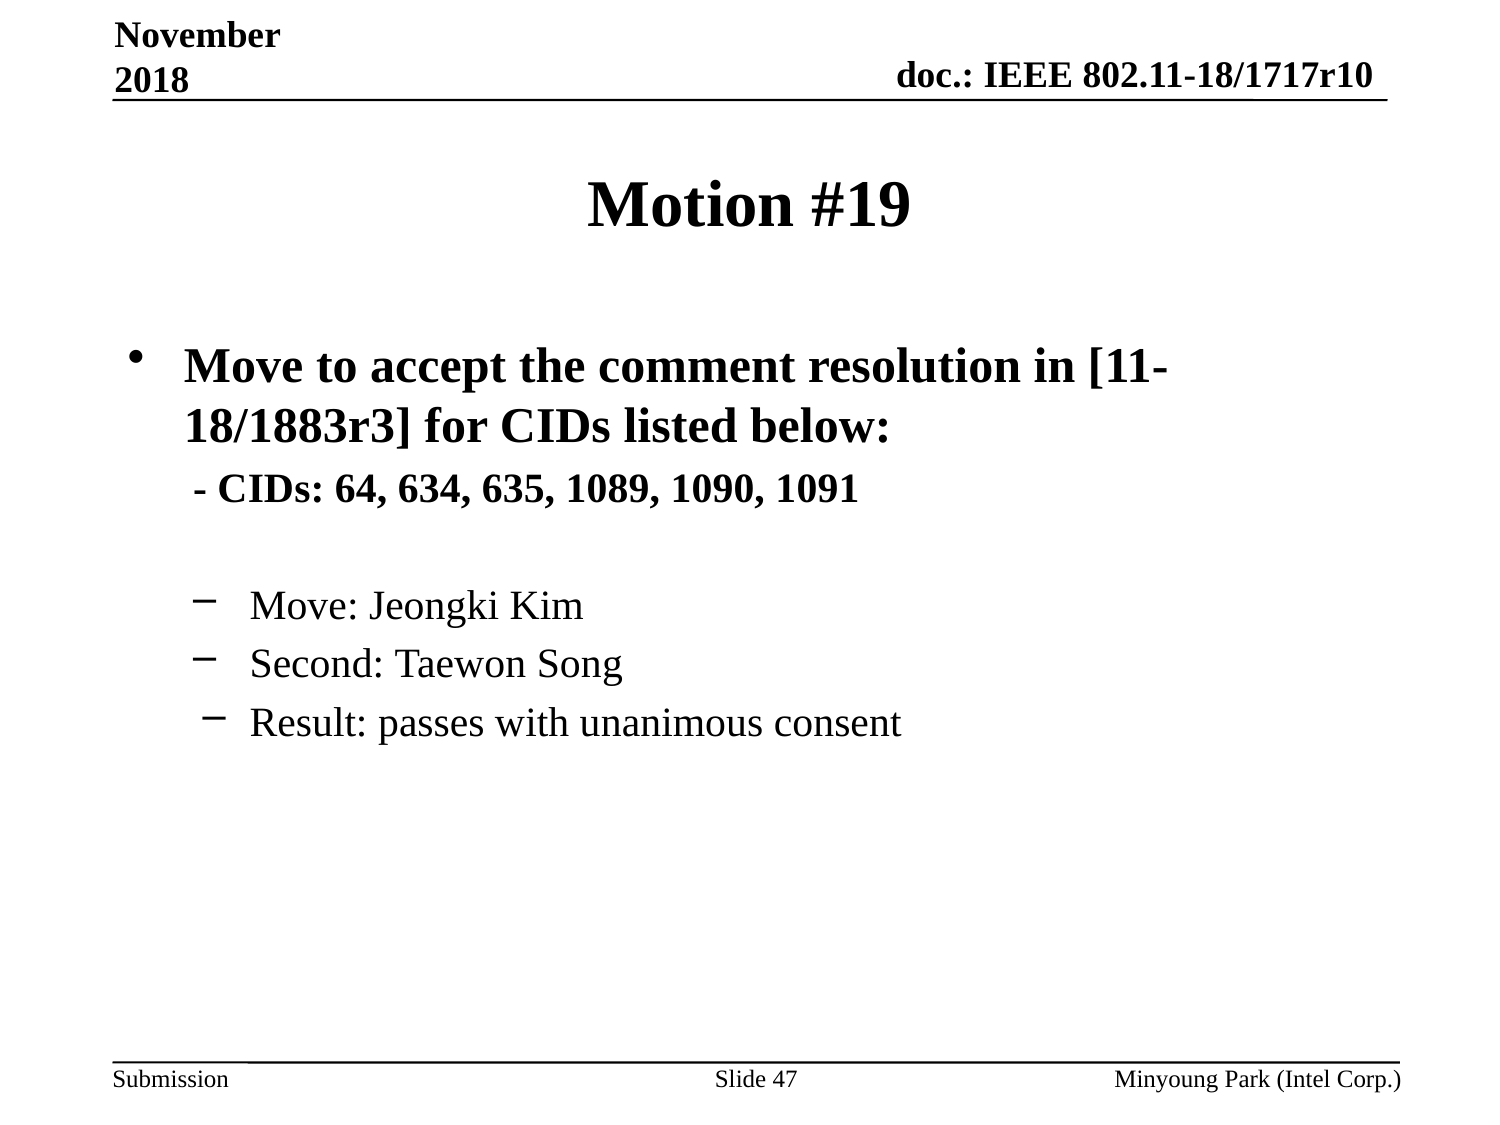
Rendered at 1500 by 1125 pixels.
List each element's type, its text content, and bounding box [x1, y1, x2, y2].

list Move to accept the comment resolution in [11-18/1883r3] for CIDs listed below: - CIDs: 64, 634, 635, 1089, 1090, 1091 Move: Jeongki Kim Second: Taewon Song Result: passes with unanimous consent [112, 324, 1388, 1000]
slide_number Slide 47 [712, 1061, 800, 1093]
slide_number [114, 54, 335, 101]
footer Minyoung Park (Intel Corp.) [949, 1061, 1402, 1093]
title Motion #19 [112, 112, 1388, 288]
